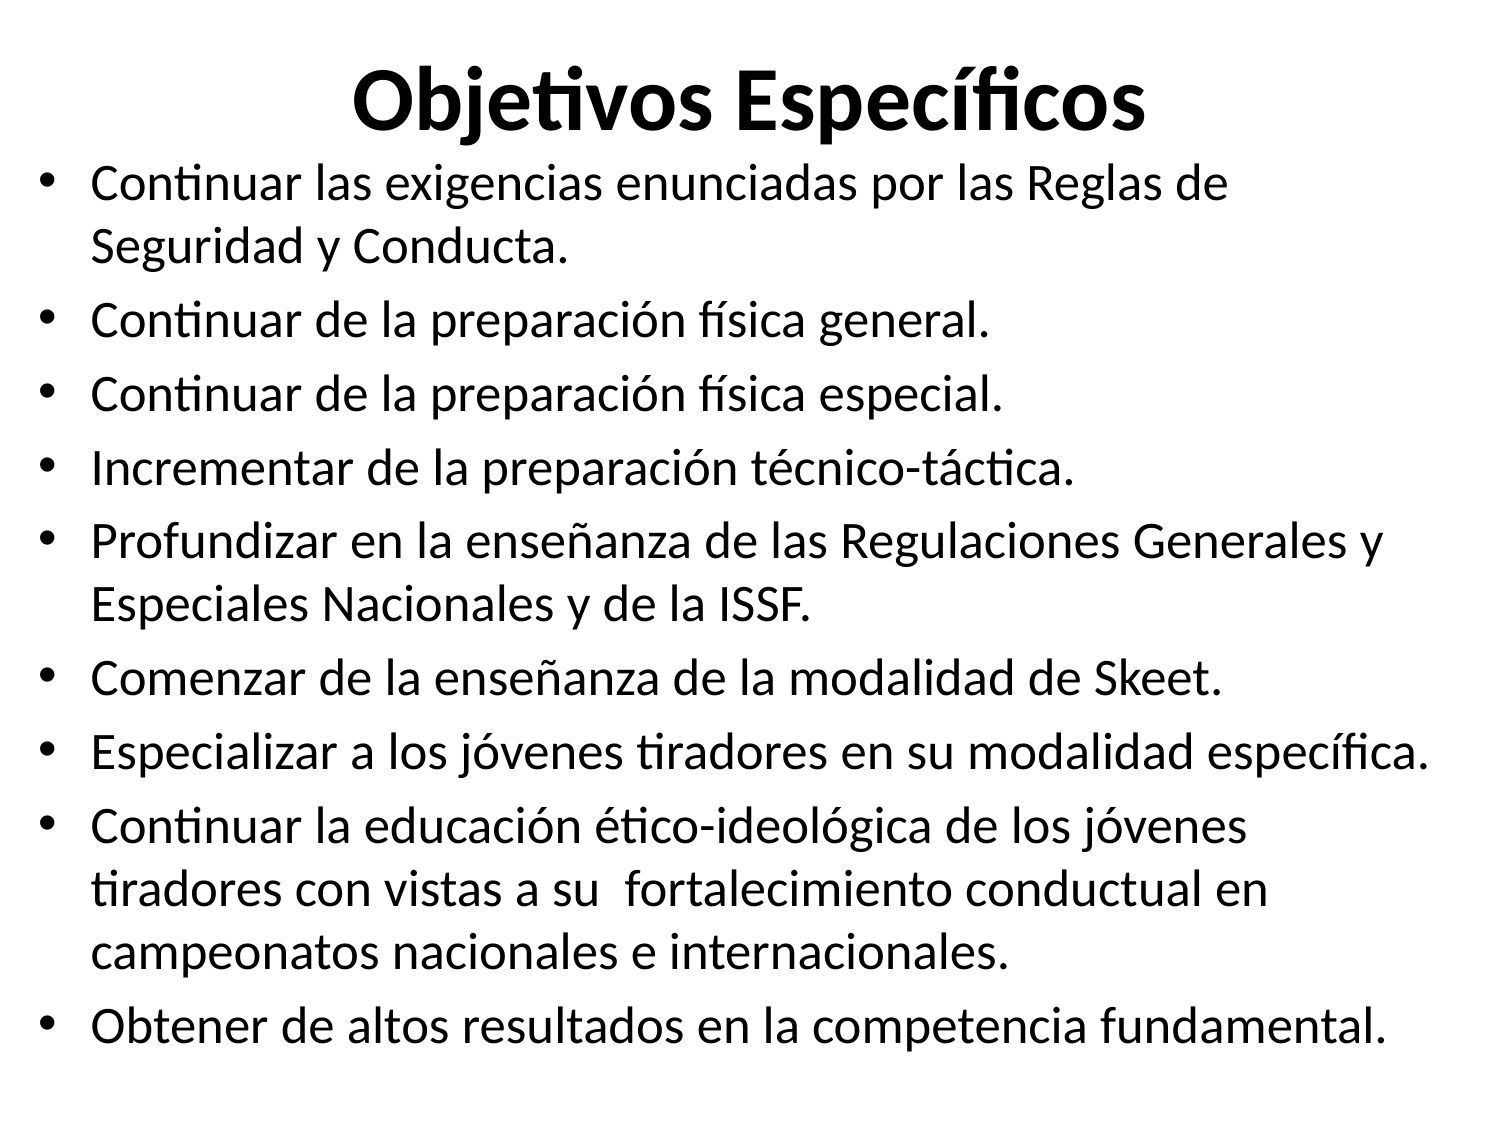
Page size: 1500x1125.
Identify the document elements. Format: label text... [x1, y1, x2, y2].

title Objetivos Específicos [75, 0, 1425, 140]
list Continuar las exigencias enunciadas por las Reglas de Seguridad y Conducta. Continuar de la preparación física general. Continuar de la preparación física especial. Incrementar de la preparación técnico-táctica. Profundizar en la enseñanza de las Regulaciones Generales y Especiales Nacionales y de la ISSF. Comenzar de la enseñanza de la modalidad de Skeet. Especializar a los jóvenes tiradores en su modalidad específica. Continuar la educación ético-ideológica de los jóvenes tiradores con vistas a su fortalecimiento conductual en campeonatos nacionales e internacionales. Obtener de altos resultados en la competencia fundamental. [23, 140, 1454, 1079]
